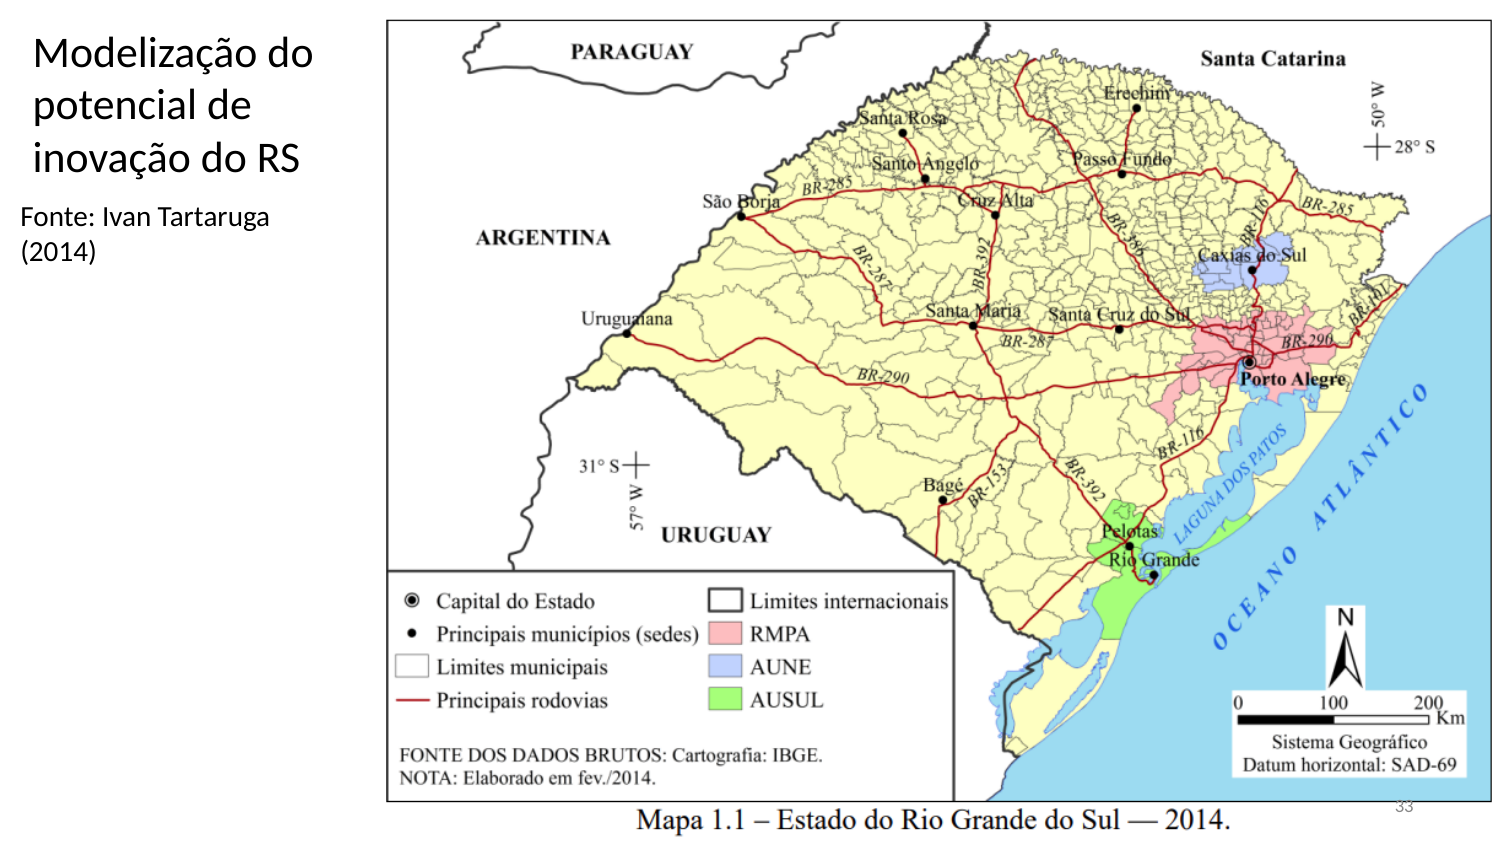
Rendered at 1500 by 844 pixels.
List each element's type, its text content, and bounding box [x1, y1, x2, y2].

title Modelização do potencial de inovação do RS [21, 32, 343, 173]
picture [351, 0, 1500, 844]
text_box Fonte: Ivan Tartaruga (2014) [9, 191, 346, 273]
